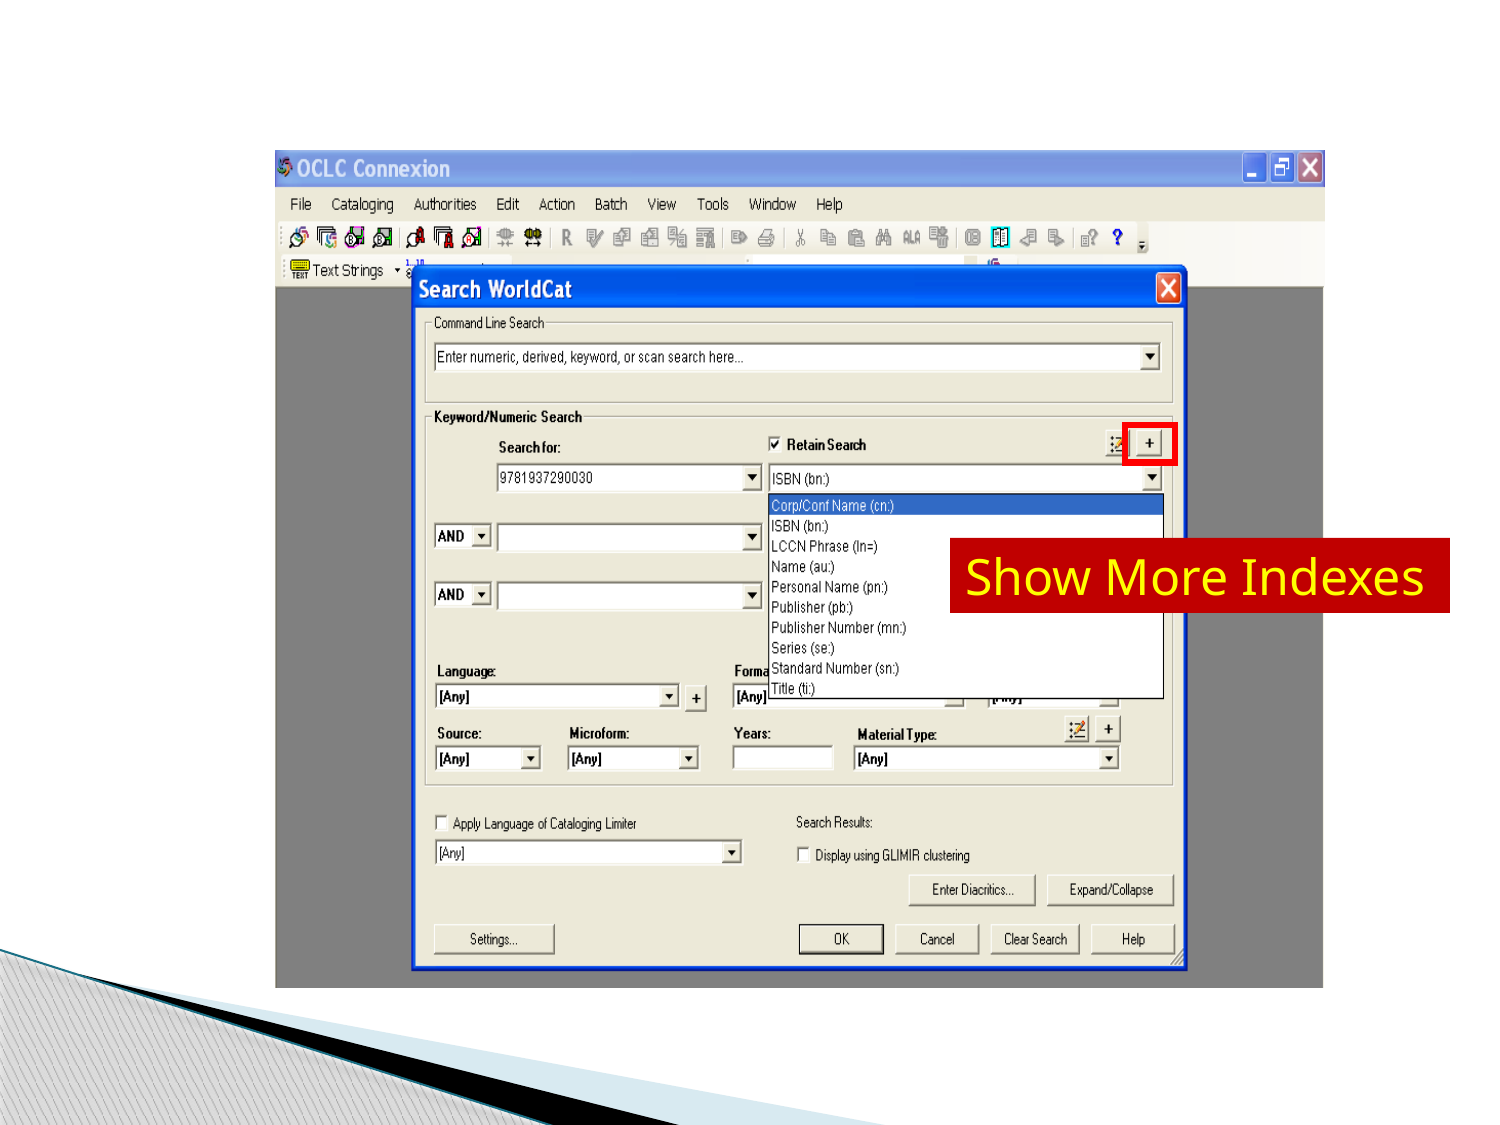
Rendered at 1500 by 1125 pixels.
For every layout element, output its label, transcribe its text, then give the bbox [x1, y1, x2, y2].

picture [274, 149, 1326, 988]
text_box Show More Indexes [1331, 537, 1450, 613]
